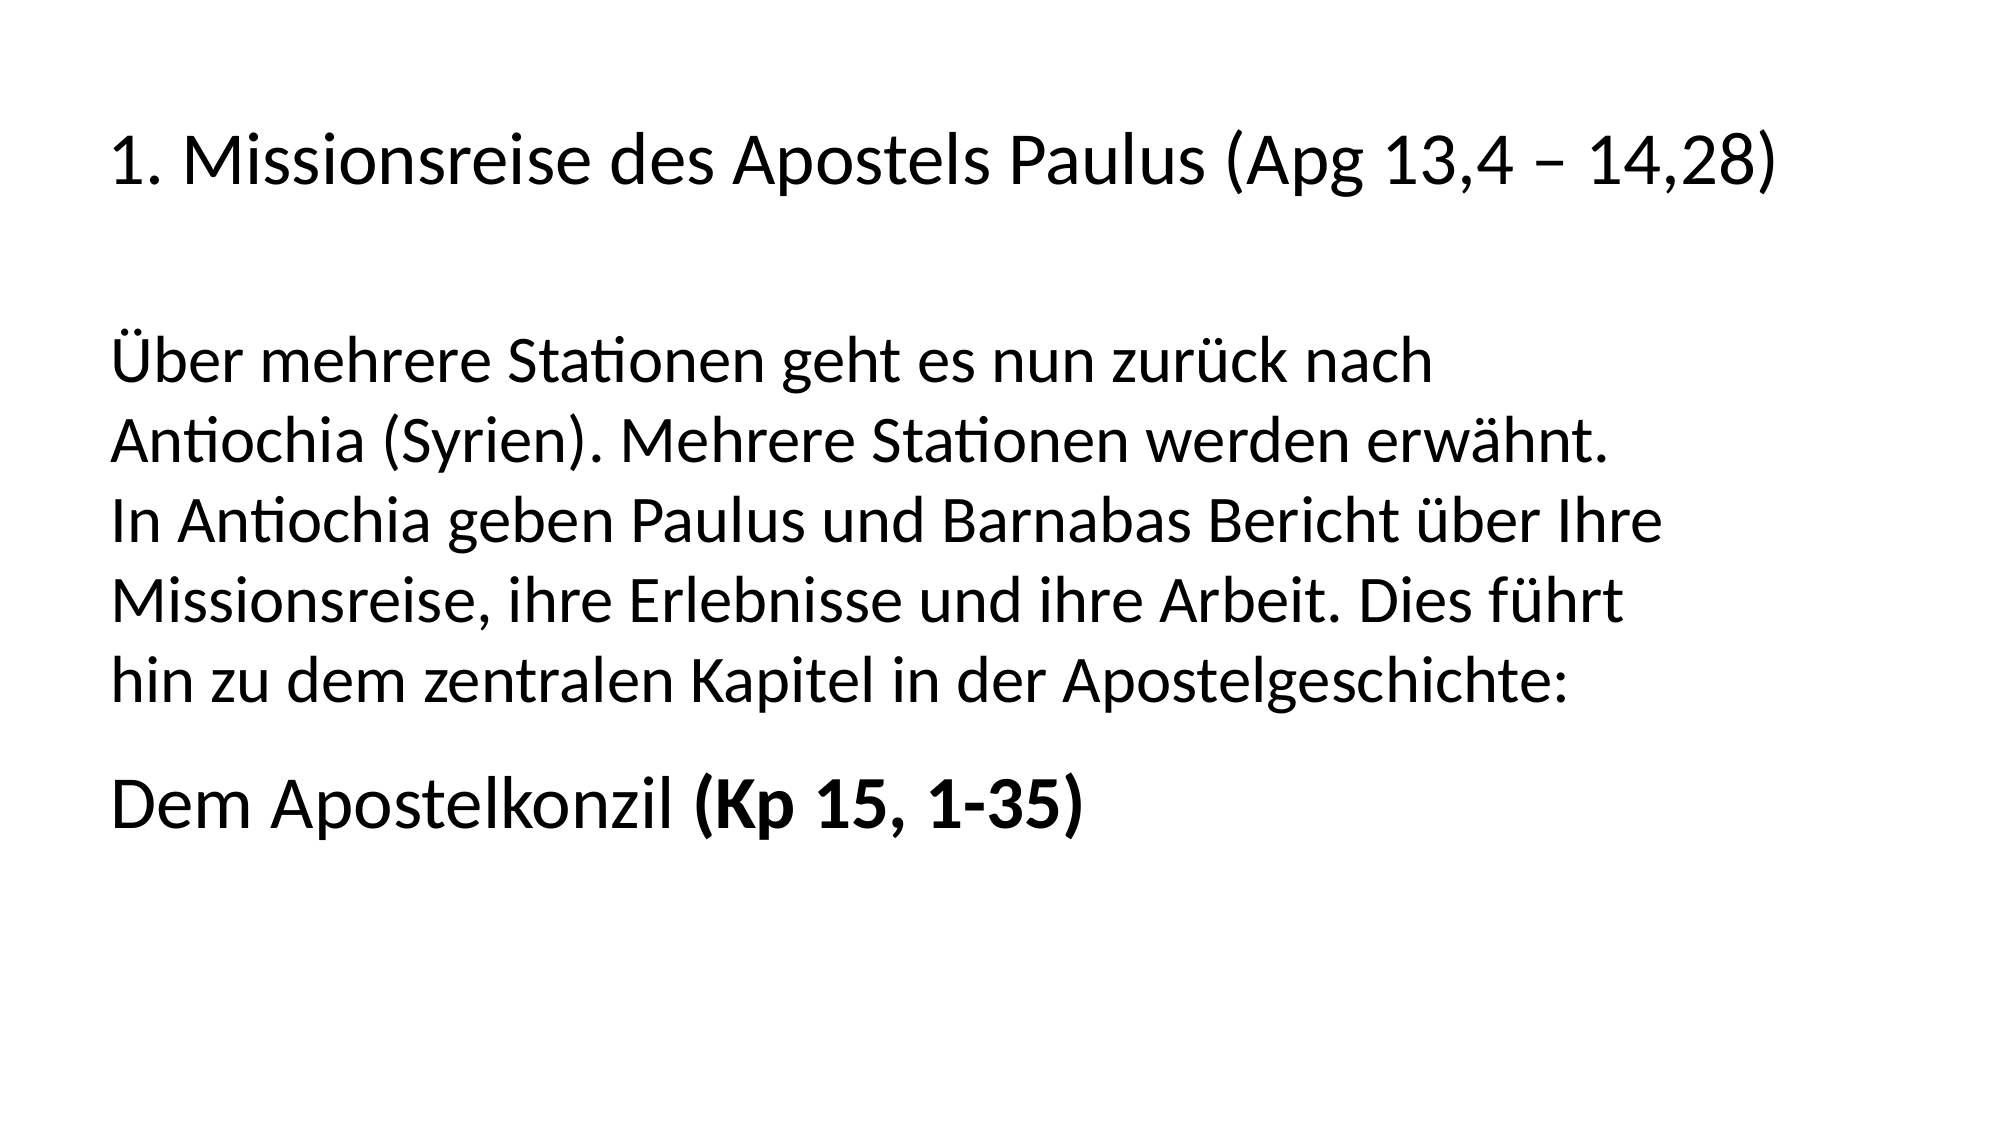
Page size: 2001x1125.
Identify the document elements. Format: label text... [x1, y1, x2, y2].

text_box Über mehrere Stationen geht es nun zurück nach Antiochia (Syrien). Mehrere Stationen werden erwähnt. In Antiochia geben Paulus und Barnabas Bericht über Ihre Missionsreise, ihre Erlebnisse und ihre Arbeit. Dies führt hin zu dem zentralen Kapitel in der Apostelgeschichte: Dem Apostelkonzil (Kp 15, 1-35) [95, 308, 1696, 851]
text_box 1. Missionsreise des Apostels Paulus (Apg 13,4 – 14,28) [92, 102, 1796, 207]
